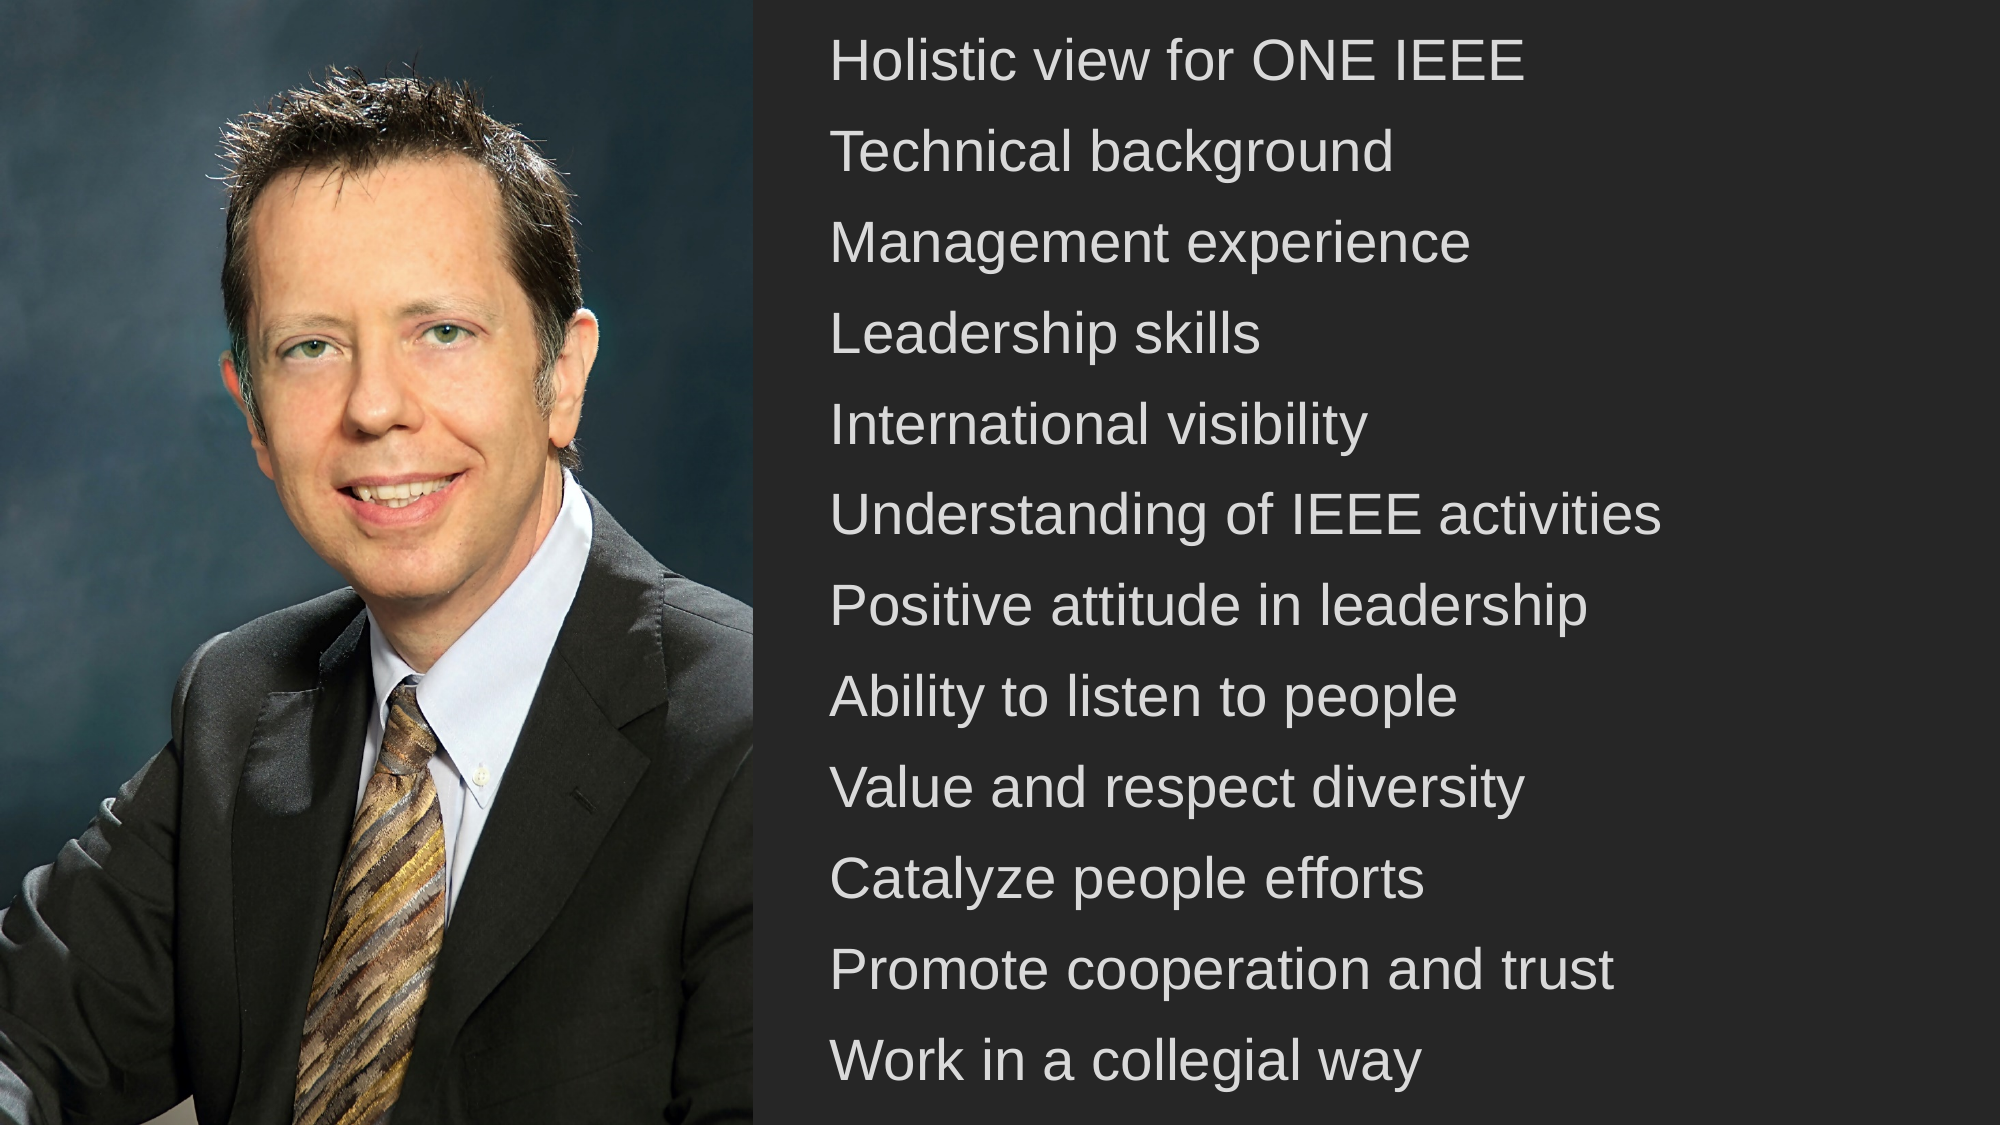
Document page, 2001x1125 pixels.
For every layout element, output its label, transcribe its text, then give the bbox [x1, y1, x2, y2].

text_box Holistic view for ONE IEEE Technical background Management experience Leadership skills International visibility Understanding of IEEE activities Positive attitude in leadership Ability to listen to people Value and respect diversity Catalyze people efforts Promote cooperation and trust Work in a collegial way [815, 15, 1679, 1099]
picture [0, 0, 753, 1125]
